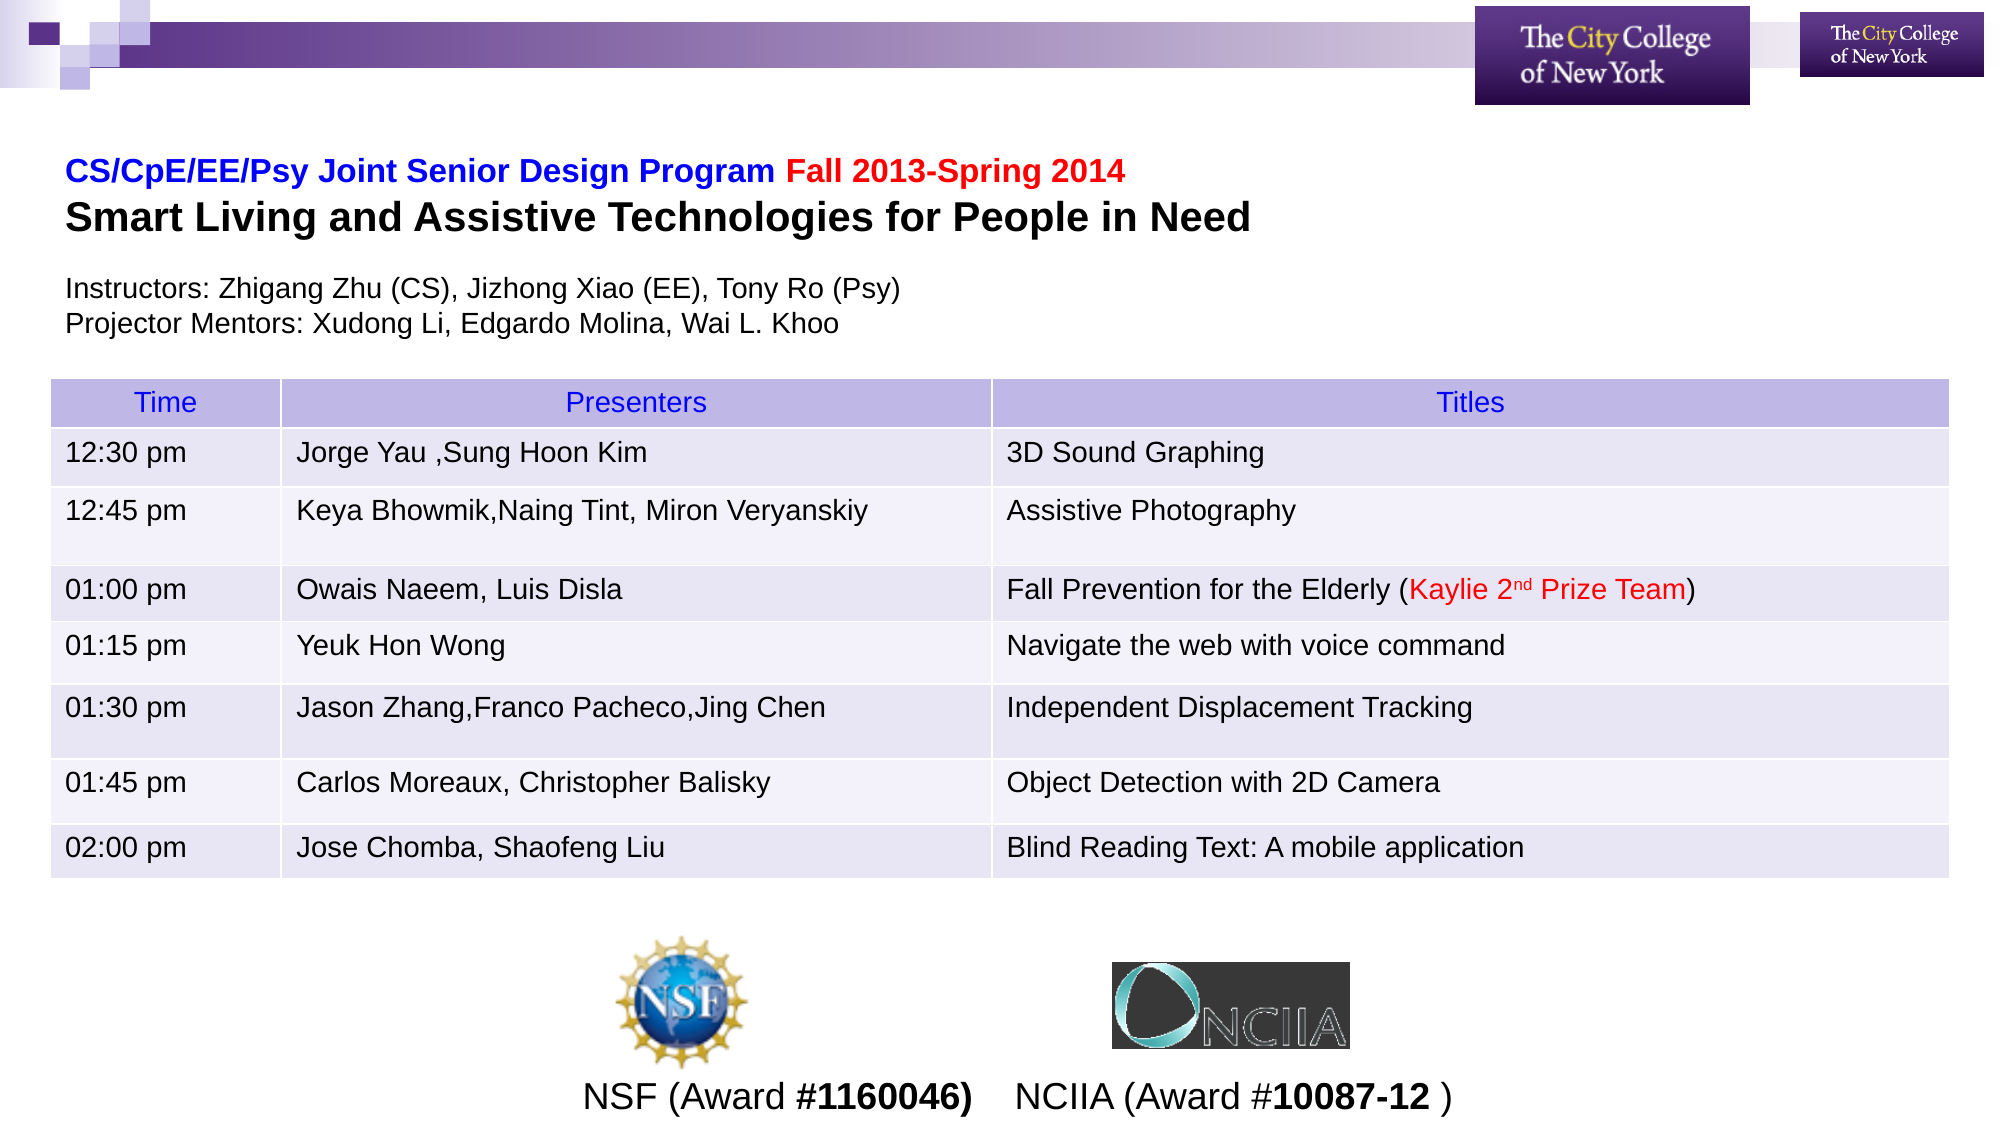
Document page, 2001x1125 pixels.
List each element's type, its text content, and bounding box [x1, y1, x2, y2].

table_cell Object Detection with 2D Camera [993, 760, 1949, 823]
table_cell Independent Displacement Tracking [993, 685, 1949, 758]
table_cell Jose Chomba, Shaofeng Liu [282, 825, 991, 878]
table_cell Keya Bhowmik,Naing Tint, Miron Veryanskiy [282, 488, 991, 565]
text_box NSF (Award #1160046) NCIIA (Award #10087-12 ) [567, 1064, 1468, 1125]
picture [1800, 12, 1984, 77]
table_cell 12:30 pm [51, 429, 280, 486]
table_cell 01:30 pm [51, 685, 280, 758]
table_cell 01:45 pm [51, 760, 280, 823]
table_cell 02:00 pm [51, 825, 280, 878]
table_cell Assistive Photography [993, 488, 1949, 565]
table_cell Owais Naeem, Luis Disla [282, 566, 991, 621]
table_header Time [51, 379, 280, 427]
table_header Titles [993, 379, 1949, 427]
picture [587, 924, 757, 1080]
table_cell 3D Sound Graphing [993, 429, 1949, 486]
table_cell 01:00 pm [51, 566, 280, 621]
table_cell 12:45 pm [51, 488, 280, 565]
title CS/CpE/EE/Psy Joint Senior Design Program Fall 2013-Spring 2014 Smart Living and Assistive Technologies for People in Need Instructors: Zhigang Zhu (CS), Jizhong Xiao (EE), Tony Ro (Psy) Projector Mentors: Xudong Li, Edgardo Molina, Wai L. Khoo The City College of New York, NAC 4/115, May 15th (Thursday), 12:00 pm – 3:00 pm A light lunch will be provided. Demos will be shown at the end of the presentations [49, 227, 1951, 366]
table_cell Jorge Yau ,Sung Hoon Kim [282, 429, 991, 486]
table_cell Carlos Moreaux, Christopher Balisky [282, 760, 991, 823]
picture [1112, 962, 1351, 1049]
table_cell Navigate the web with voice command [993, 622, 1949, 683]
table_cell Yeuk Hon Wong [282, 622, 991, 683]
table_cell Blind Reading Text: A mobile application [993, 825, 1949, 878]
table_cell Jason Zhang,Franco Pacheco,Jing Chen [282, 685, 991, 758]
table_cell Fall Prevention for the Elderly (Kaylie 2nd Prize Team) [993, 566, 1949, 621]
picture [1474, 5, 1751, 105]
table_header Presenters [282, 379, 991, 427]
table_cell 01:15 pm [51, 622, 280, 683]
